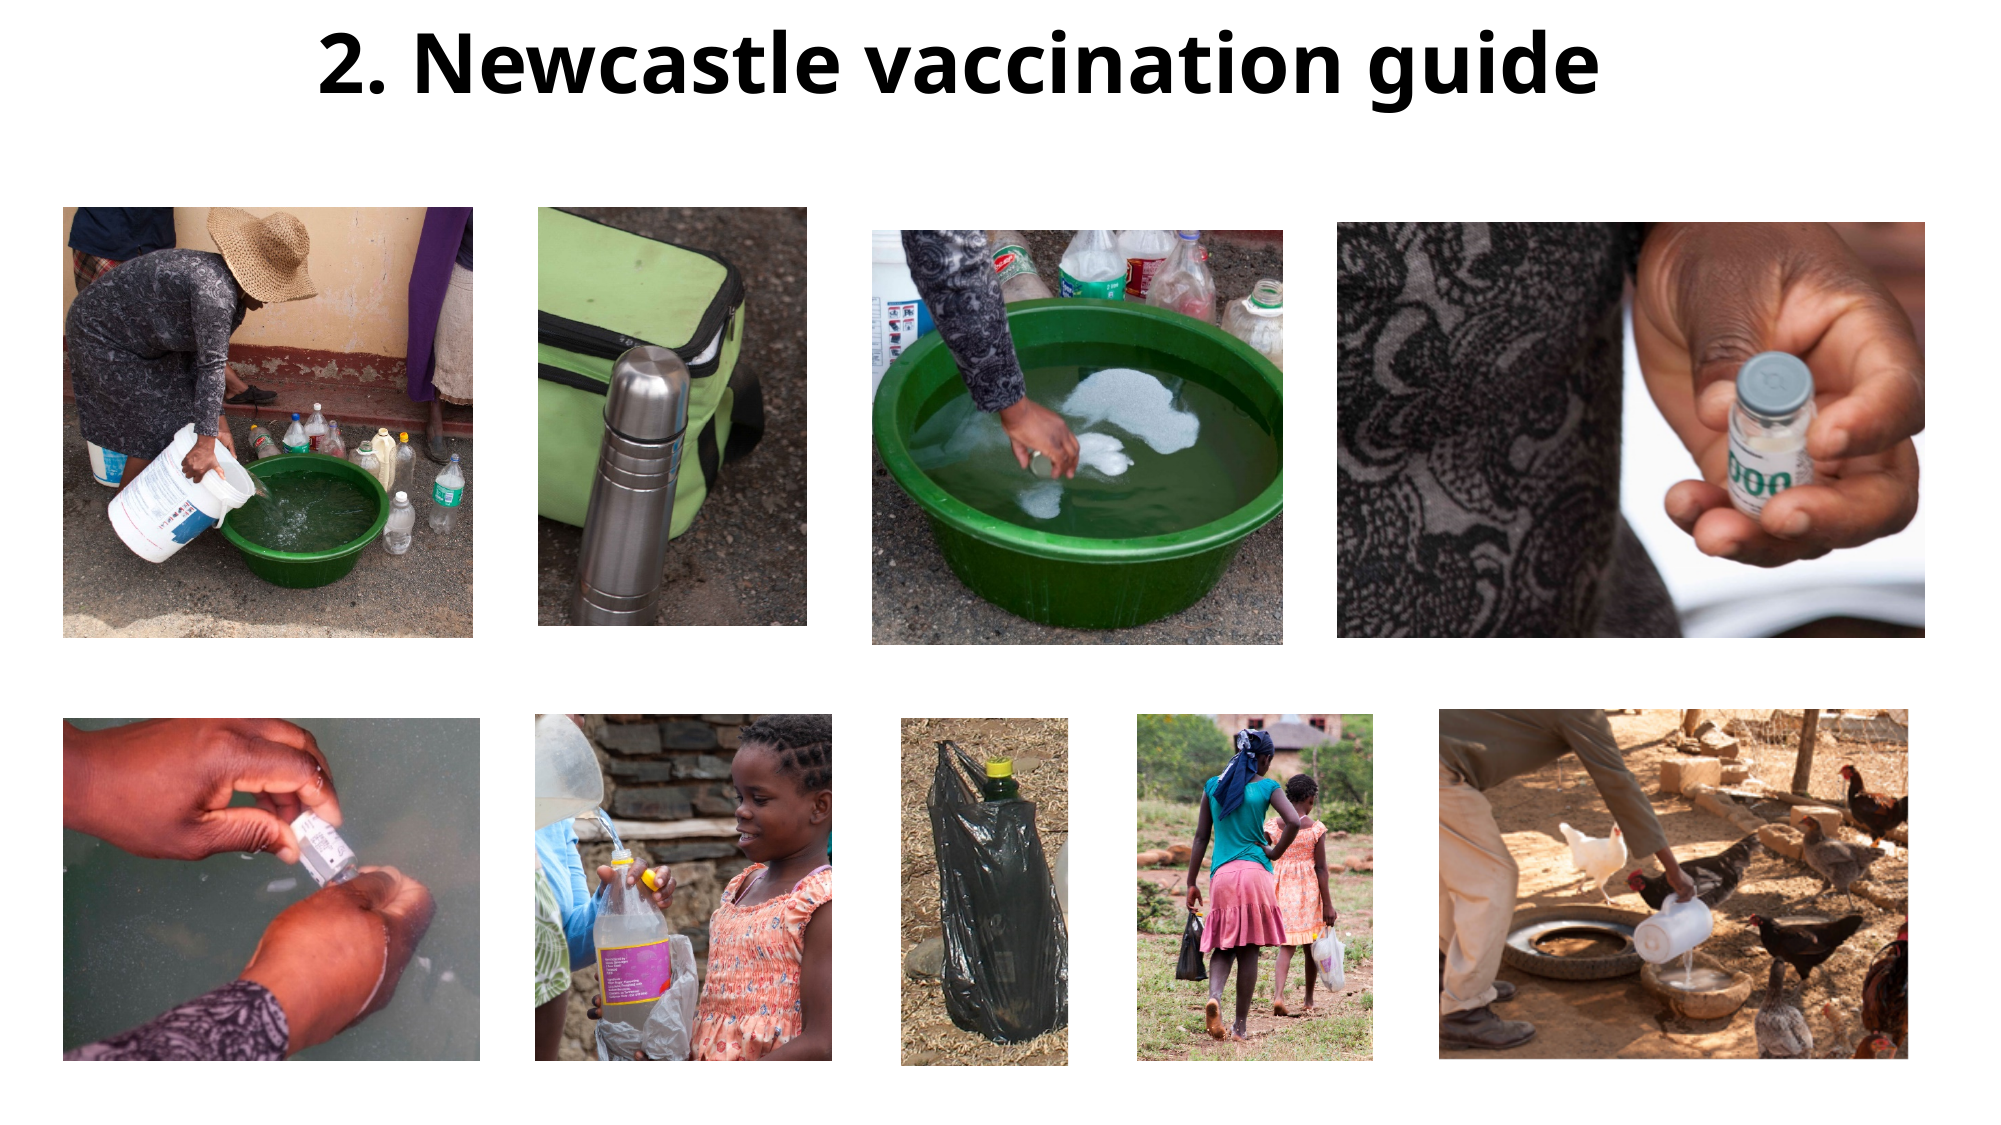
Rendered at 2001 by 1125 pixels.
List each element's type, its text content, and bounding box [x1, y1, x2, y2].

picture [901, 718, 1069, 1066]
picture [1337, 222, 1925, 638]
picture [62, 207, 473, 638]
picture [1137, 714, 1373, 1061]
picture [535, 714, 832, 1061]
picture [62, 718, 480, 1062]
title 2. Newcastle vaccination guide [137, 0, 1784, 134]
picture [538, 207, 807, 626]
picture [1439, 709, 1910, 1061]
picture [872, 230, 1283, 645]
